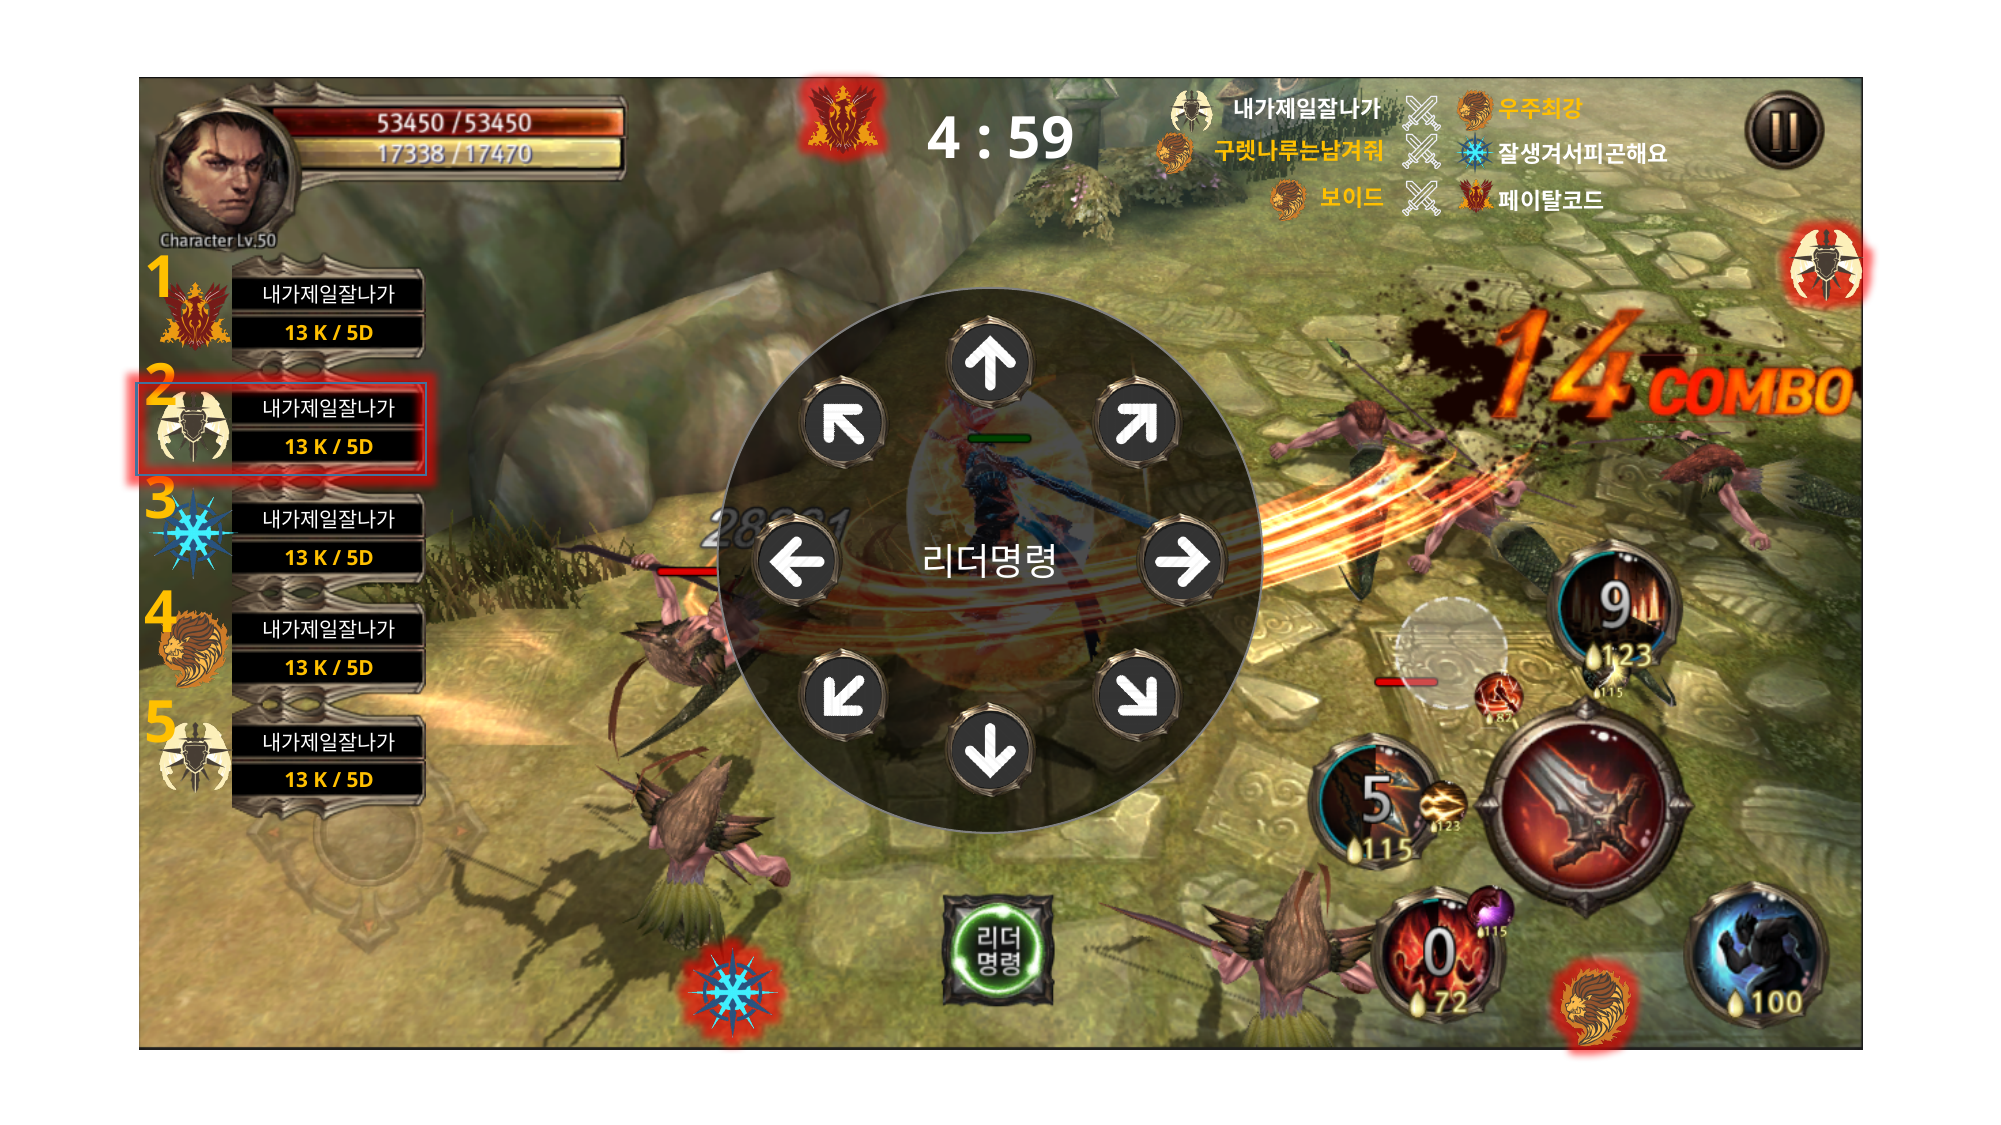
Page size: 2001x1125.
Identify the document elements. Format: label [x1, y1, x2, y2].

text_box [127, 77, 1866, 1050]
